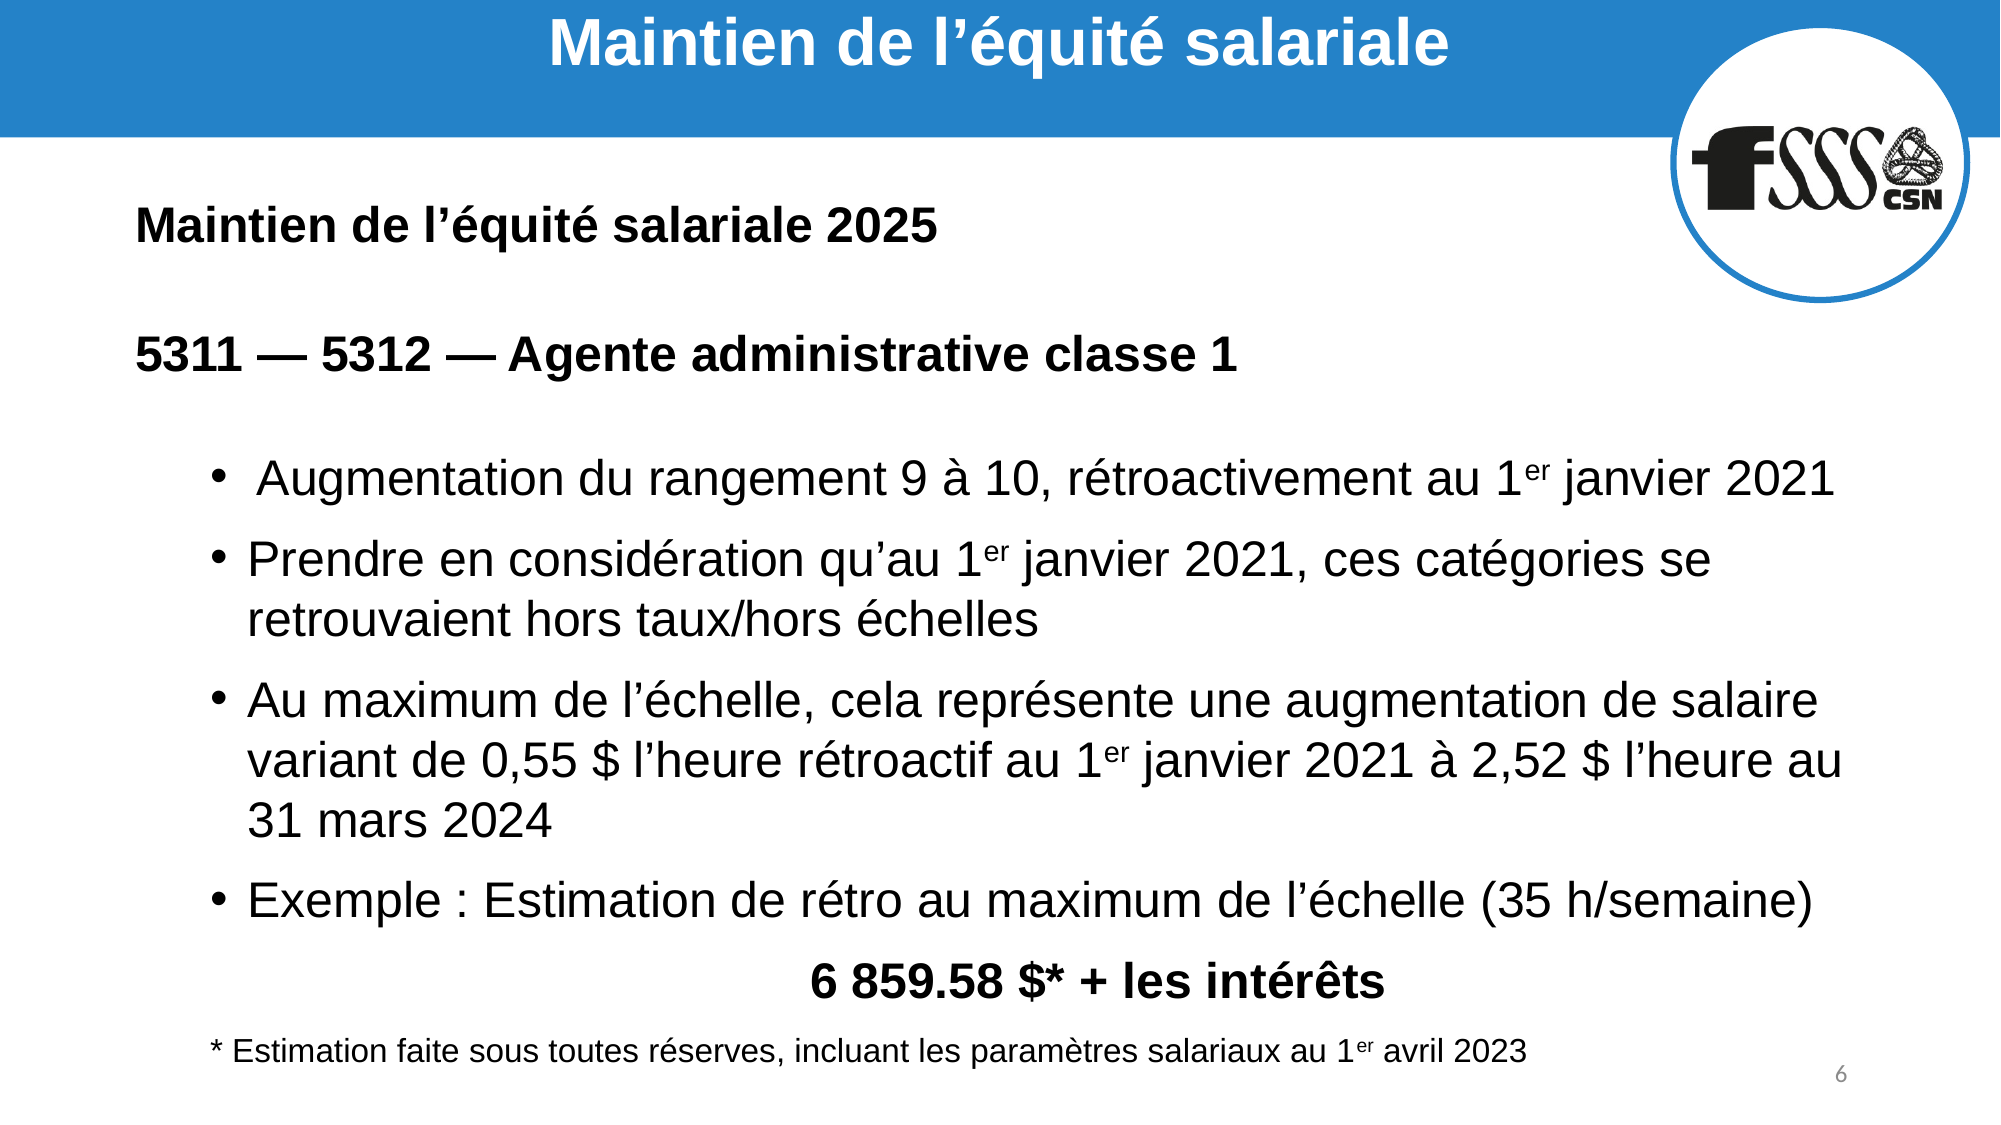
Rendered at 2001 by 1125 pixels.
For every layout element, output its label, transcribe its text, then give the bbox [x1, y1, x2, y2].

text_box Maintien de l’équité salariale 2025 5311 — 5312 — Agente administrative classe 1 Augmentation du rangement 9 à 10, rétroactivement au 1er janvier 2021 Prendre en considération qu’au 1er janvier 2021, ces catégories se retrouvaient hors taux/hors échelles Au maximum de l’échelle, cela représente une augmentation de salaire variant de 0,55 $ l’heure rétroactif au 1er janvier 2021 à 2,52 $ l’heure au 31 mars 2024 Exemple : Estimation de rétro au maximum de l’échelle (35 h/semaine) 6 859.58 $* + les intérêts * Estimation faite sous toutes réserves, incluant les paramètres salariaux au 1er avril 2023 [120, 181, 1917, 1125]
text_box Maintien de l’équité salariale [0, 0, 2000, 138]
slide_number 6 [1412, 1042, 1863, 1103]
text_box [1672, 23, 1969, 302]
picture [1692, 126, 1943, 210]
